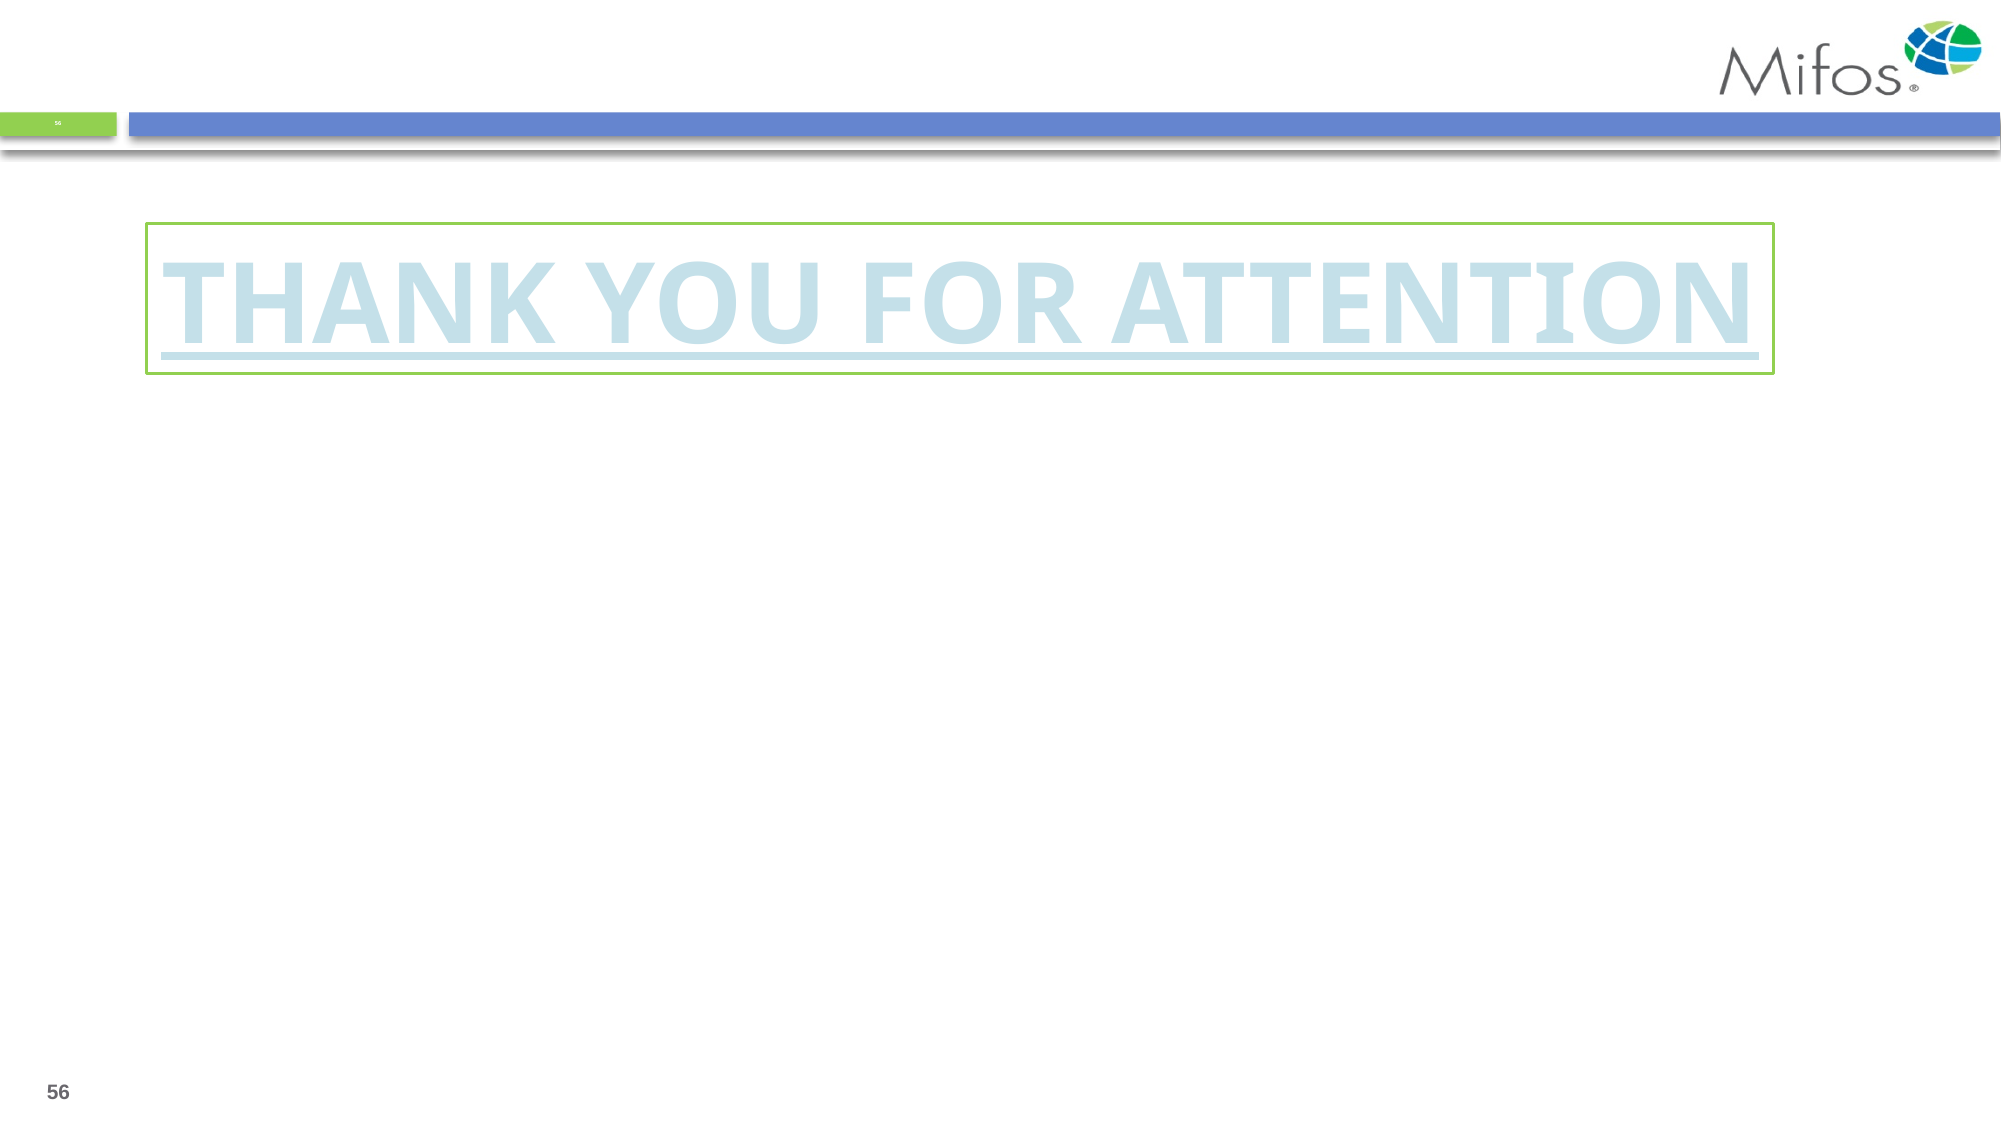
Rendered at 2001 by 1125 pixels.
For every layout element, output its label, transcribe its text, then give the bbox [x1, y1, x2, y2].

picture [1689, 12, 1997, 104]
text_box THANK YOU FOR ATTENTION [145, 222, 1775, 375]
slide_number 56 [0, 112, 117, 136]
